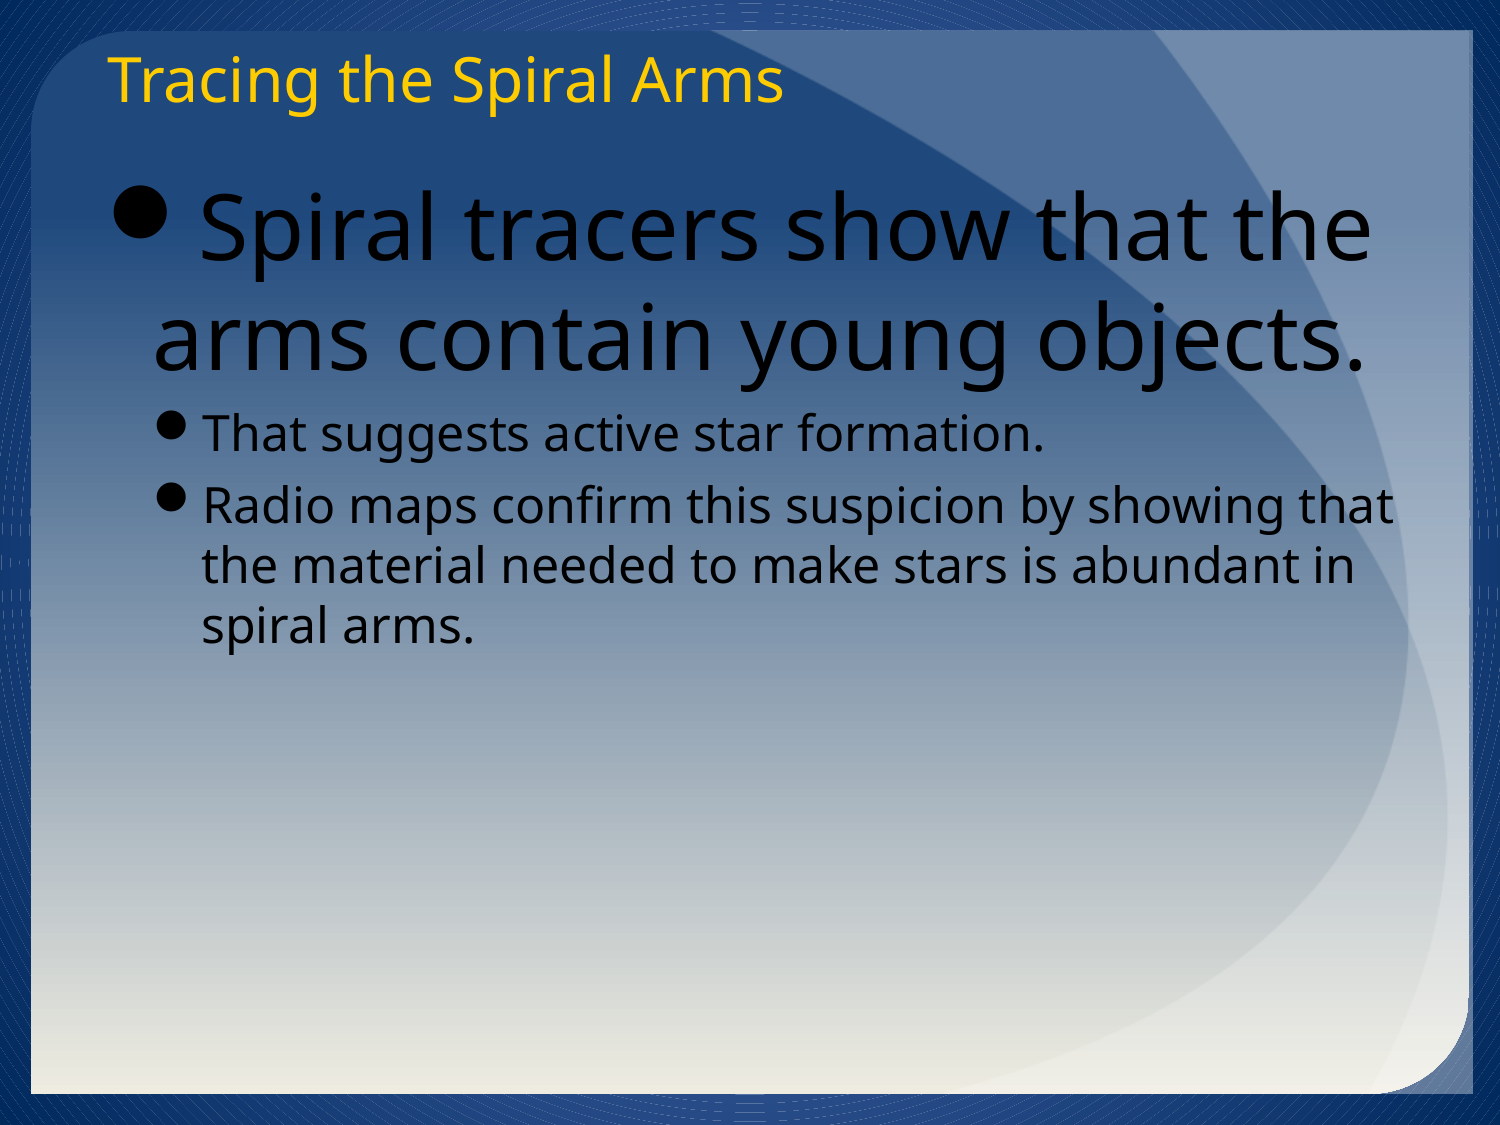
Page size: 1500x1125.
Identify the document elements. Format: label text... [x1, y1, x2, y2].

text_box Tracing the Spiral Arms [92, 12, 1363, 143]
list Spiral tracers show that the arms contain young objects. That suggests active star formation. Radio maps confirm this suspicion by showing that the material needed to make stars is abundant in spiral arms. [91, 161, 1442, 1117]
picture [24, 30, 1473, 1094]
